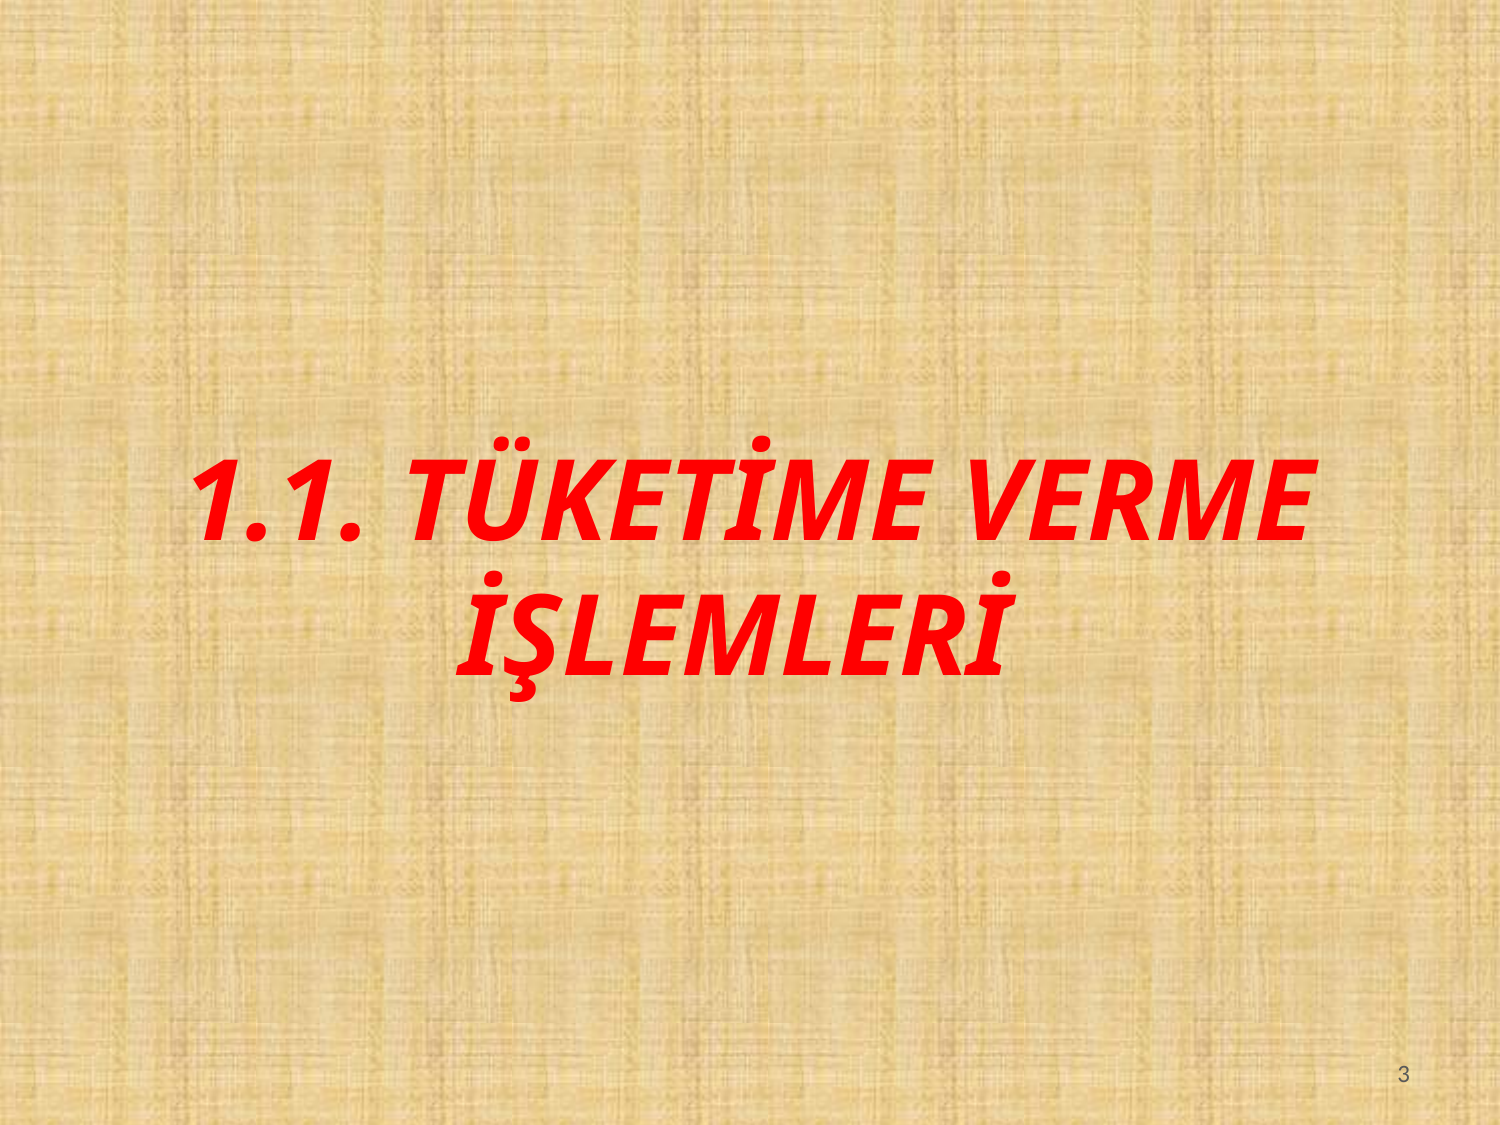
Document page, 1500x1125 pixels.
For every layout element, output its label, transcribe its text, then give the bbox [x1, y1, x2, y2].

text_box 1.1. TÜKETİME VERME İŞLEMLERİ [17, 420, 1483, 706]
slide_number 3 [1074, 1042, 1425, 1103]
picture [0, 0, 1500, 1125]
